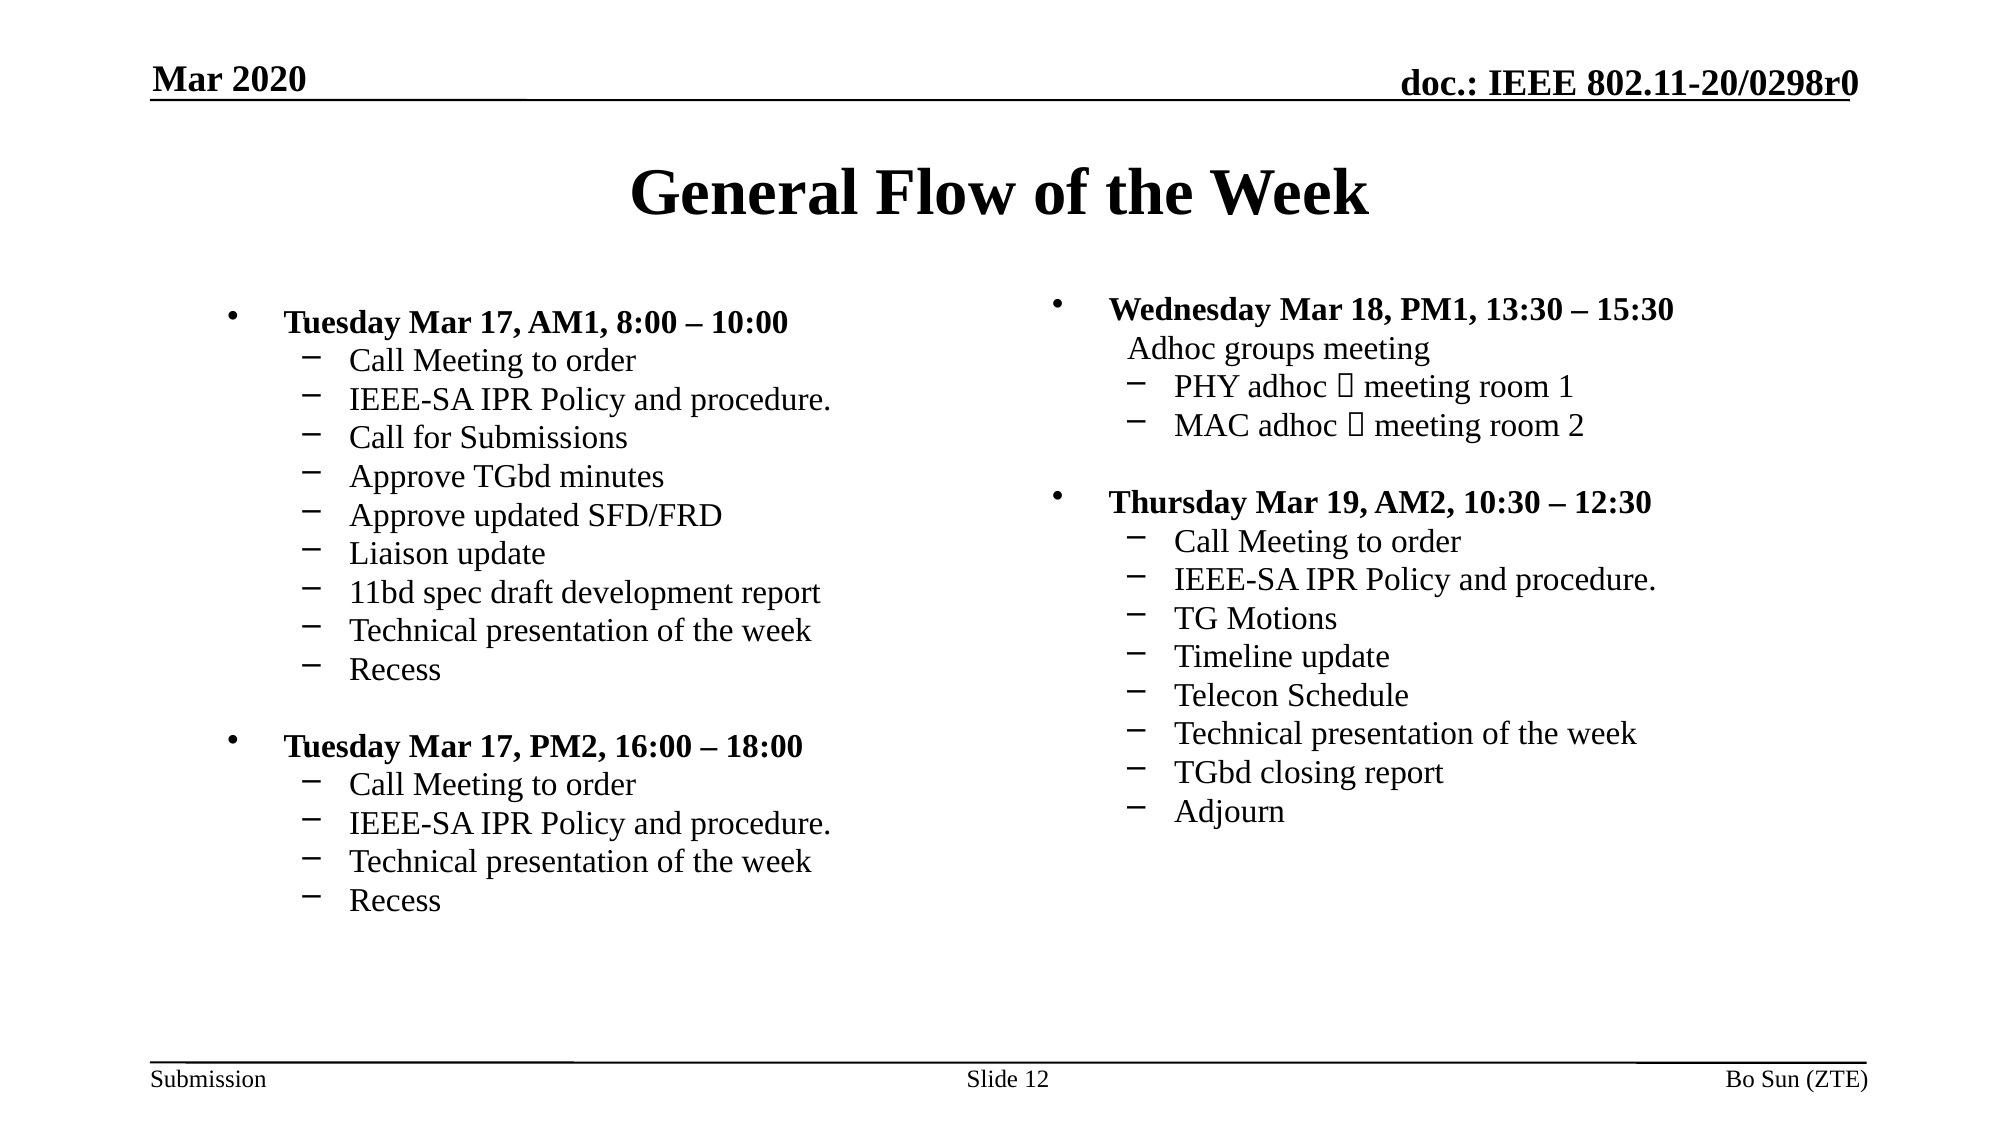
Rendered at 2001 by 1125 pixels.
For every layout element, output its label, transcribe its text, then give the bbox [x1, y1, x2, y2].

title General Flow of the Week [149, 99, 1850, 276]
text_box Tuesday Mar 17, AM1, 8:00 – 10:00 Call Meeting to order IEEE-SA IPR Policy and procedure. Call for Submissions Approve TGbd minutes Approve updated SFD/FRD Liaison update 11bd spec draft development report Technical presentation of the week Recess Tuesday Mar 17, PM2, 16:00 – 18:00 Call Meeting to order IEEE-SA IPR Policy and procedure. Technical presentation of the week Recess [212, 300, 1000, 1013]
slide_number Slide [949, 1061, 1067, 1123]
footer Bo Sun (ZTE) [1171, 1061, 1869, 1093]
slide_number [152, 54, 563, 100]
text_box Wednesday Mar 18, PM1, 13:30 – 15:30 Adhoc groups meeting PHY adhoc  meeting room 1 MAC adhoc  meeting room 2 Thursday Mar 19, AM2, 10:30 – 12:30 Call Meeting to order IEEE-SA IPR Policy and procedure. TG Motions Timeline update Telecon Schedule Technical presentation of the week TGbd closing report Adjourn [1037, 287, 1788, 950]
